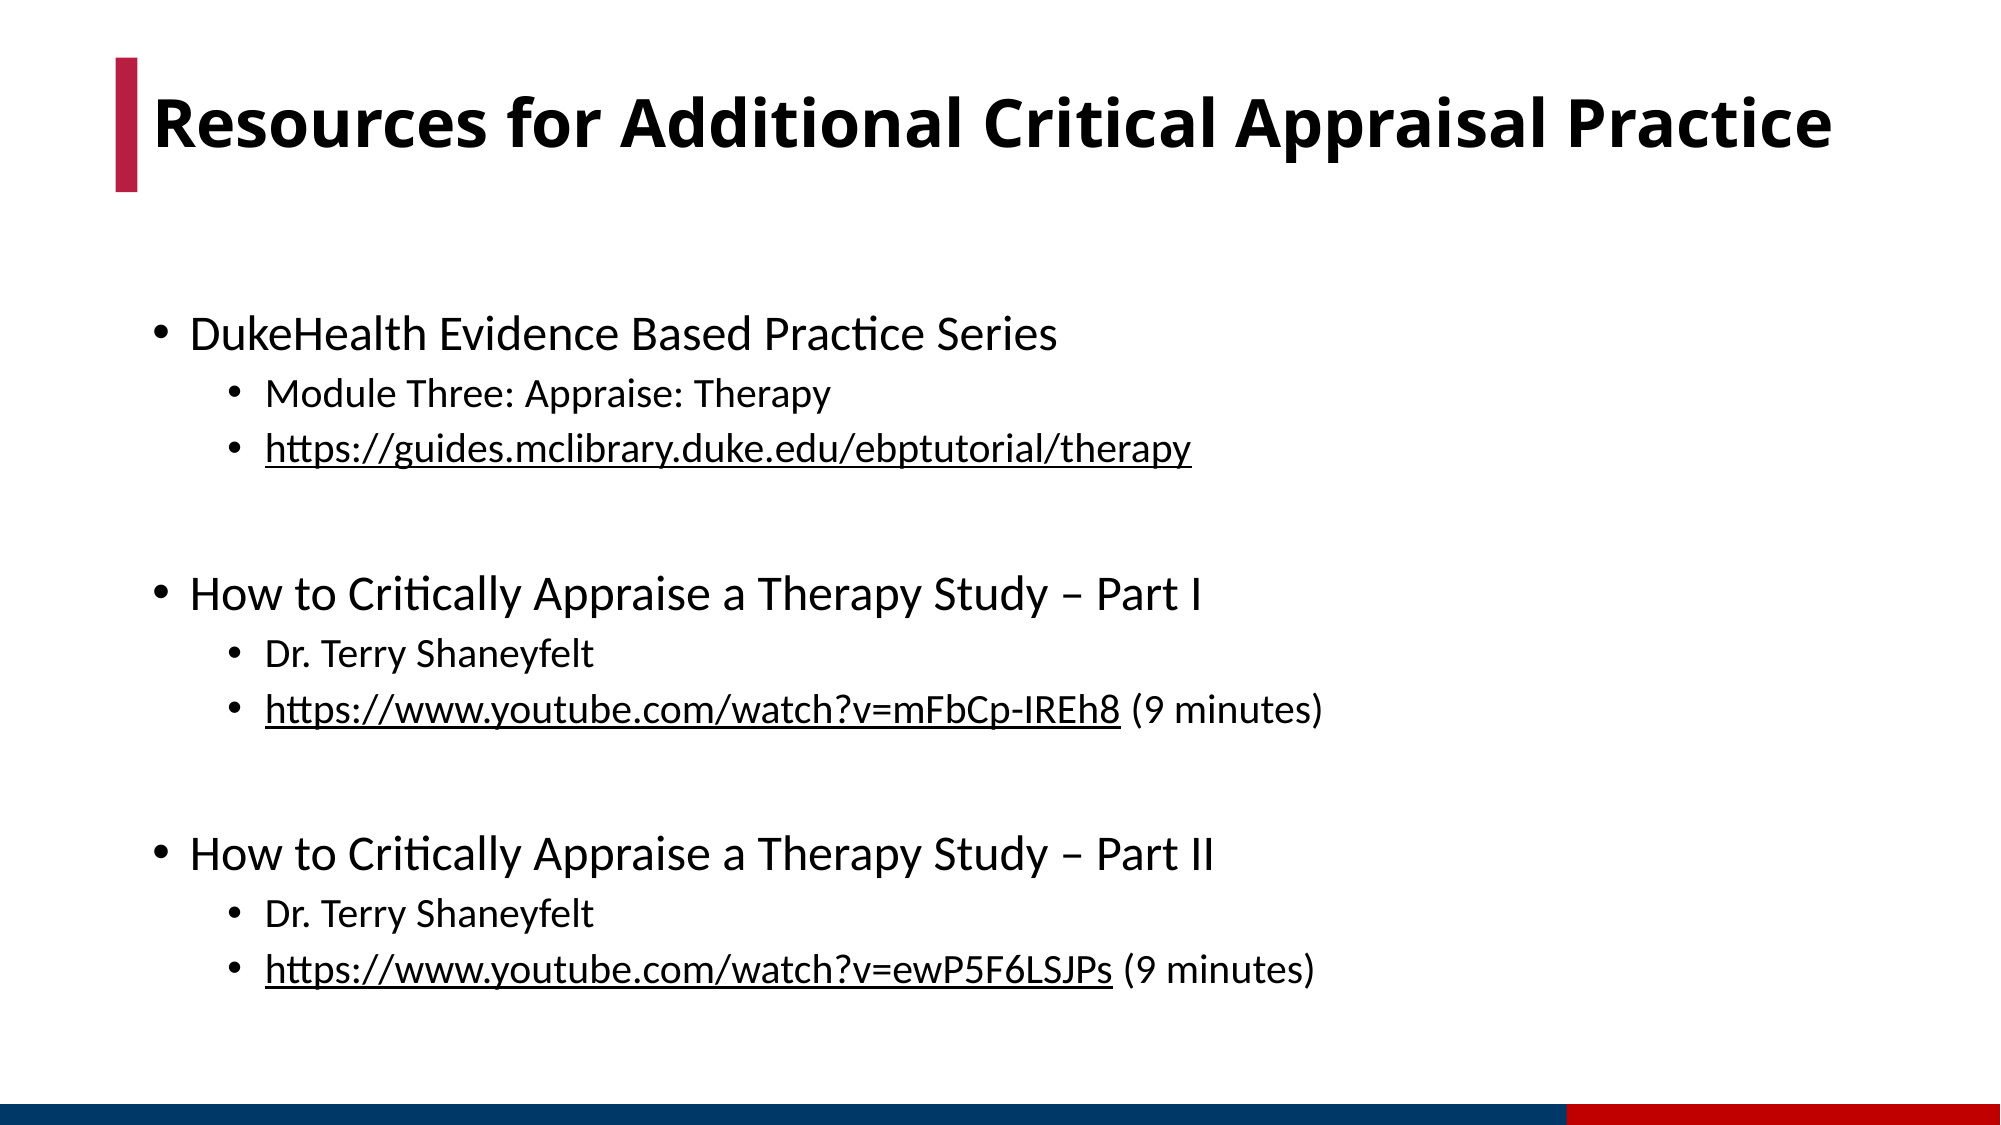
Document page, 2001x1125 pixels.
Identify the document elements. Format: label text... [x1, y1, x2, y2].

title Resources for Additional Critical Appraisal Practice [137, 59, 1863, 193]
list DukeHealth Evidence Based Practice Series Module Three: Appraise: Therapy https://guides.mclibrary.duke.edu/ebptutorial/therapy How to Critically Appraise a Therapy Study – Part I Dr. Terry Shaneyfelt https://www.youtube.com/watch?v=mFbCp-IREh8 (9 minutes) How to Critically Appraise a Therapy Study – Part II Dr. Terry Shaneyfelt https://www.youtube.com/watch?v=ewP5F6LSJPs (9 minutes) [137, 299, 1863, 1014]
